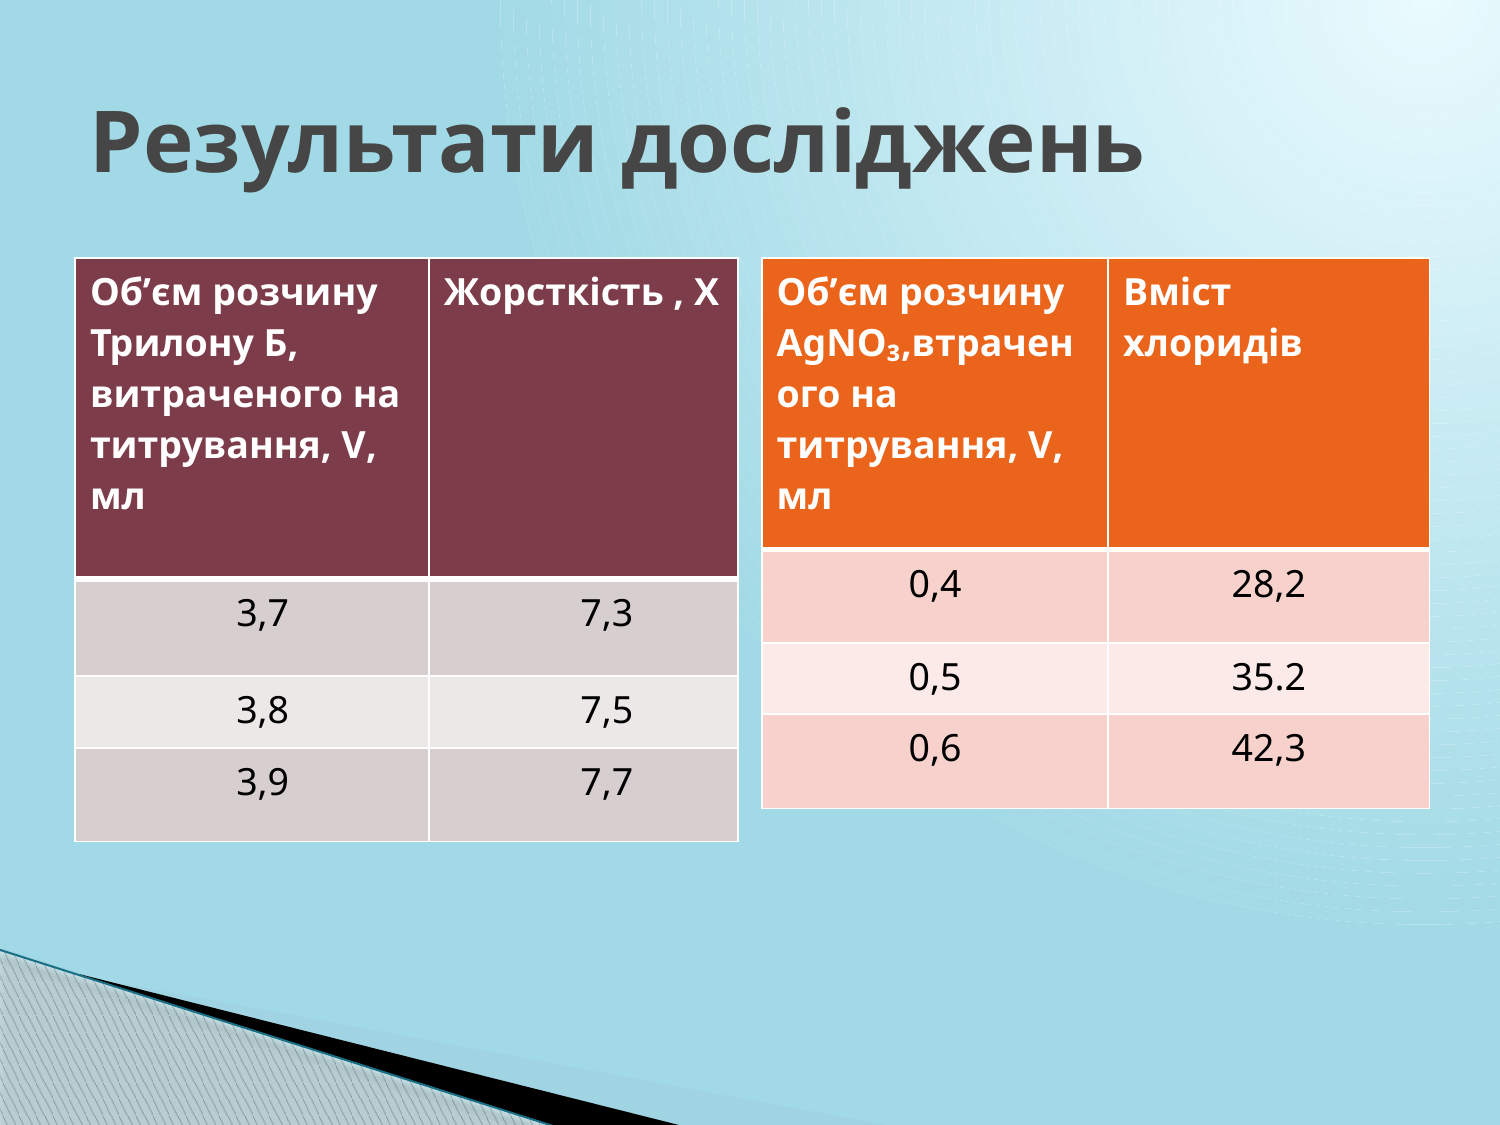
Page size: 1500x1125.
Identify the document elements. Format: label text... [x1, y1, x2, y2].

table_cell 0,5 [763, 644, 1107, 713]
table_cell 3,8 [76, 677, 428, 747]
title Результати досліджень [75, 45, 1425, 233]
table_header Об’єм розчину AgNO₃,втраченого на титрування, V, мл [763, 259, 1107, 547]
table_cell 0,6 [763, 715, 1107, 808]
table_cell 35.2 [1109, 644, 1429, 713]
table_cell 7,5 [430, 677, 737, 747]
table_cell 42,3 [1109, 715, 1429, 808]
table_header Жорcткість , X [430, 259, 737, 576]
table_header Об’єм розчину Трилону Б, витраченого на титрування, V, мл [76, 259, 428, 576]
table_cell 28,2 [1109, 552, 1429, 642]
table_cell 3,7 [76, 582, 428, 675]
table_cell 3,9 [76, 749, 428, 841]
table_cell 7,3 [430, 582, 737, 675]
table_cell 7,7 [430, 749, 737, 841]
table_header Вміст хлоридів [1109, 259, 1429, 547]
table_cell 0,4 [763, 552, 1107, 642]
